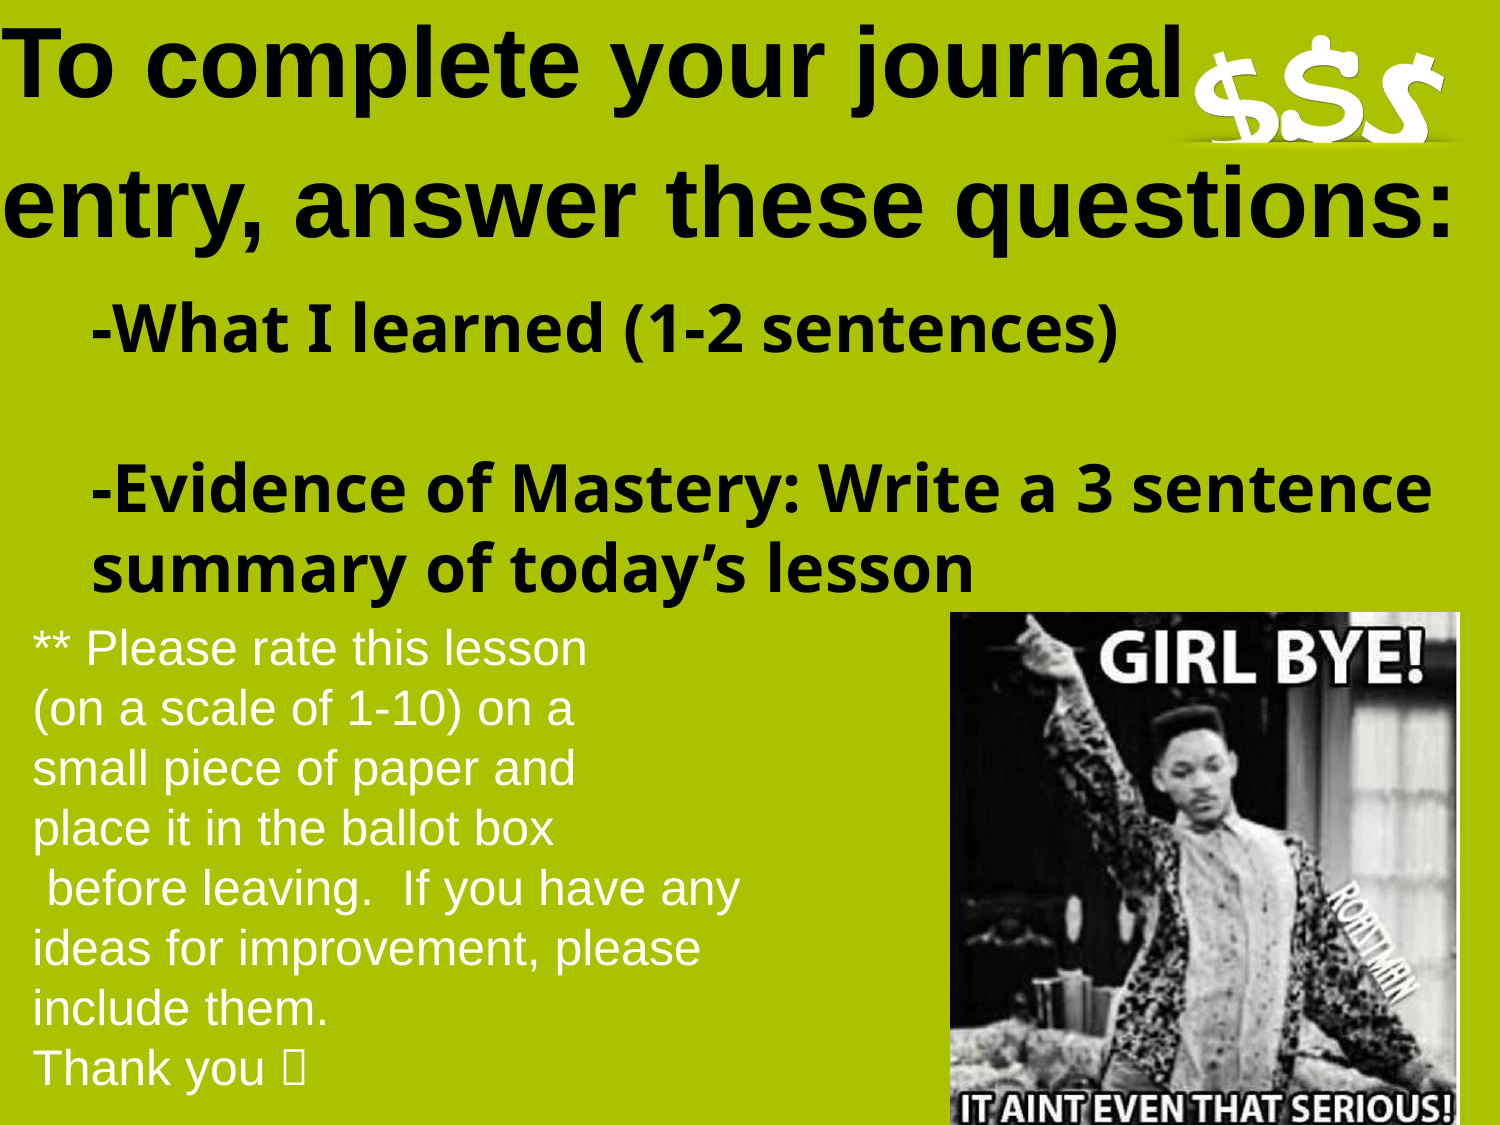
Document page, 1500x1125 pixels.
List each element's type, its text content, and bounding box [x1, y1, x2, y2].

list ** Please rate this lesson (on a scale of 1-10) on a small piece of paper and place it in the ballot box before leaving. If you have any ideas for improvement, please include them. Thank you  [17, 857, 783, 934]
picture [0, 0, 1500, 90]
text_box -What I learned (1-2 sentences) -Evidence of Mastery: Write a 3 sentence summary of today’s lesson [76, 278, 1489, 614]
list To complete your journal entry, answer these questions: [0, 90, 1500, 166]
picture [0, 166, 1500, 1125]
